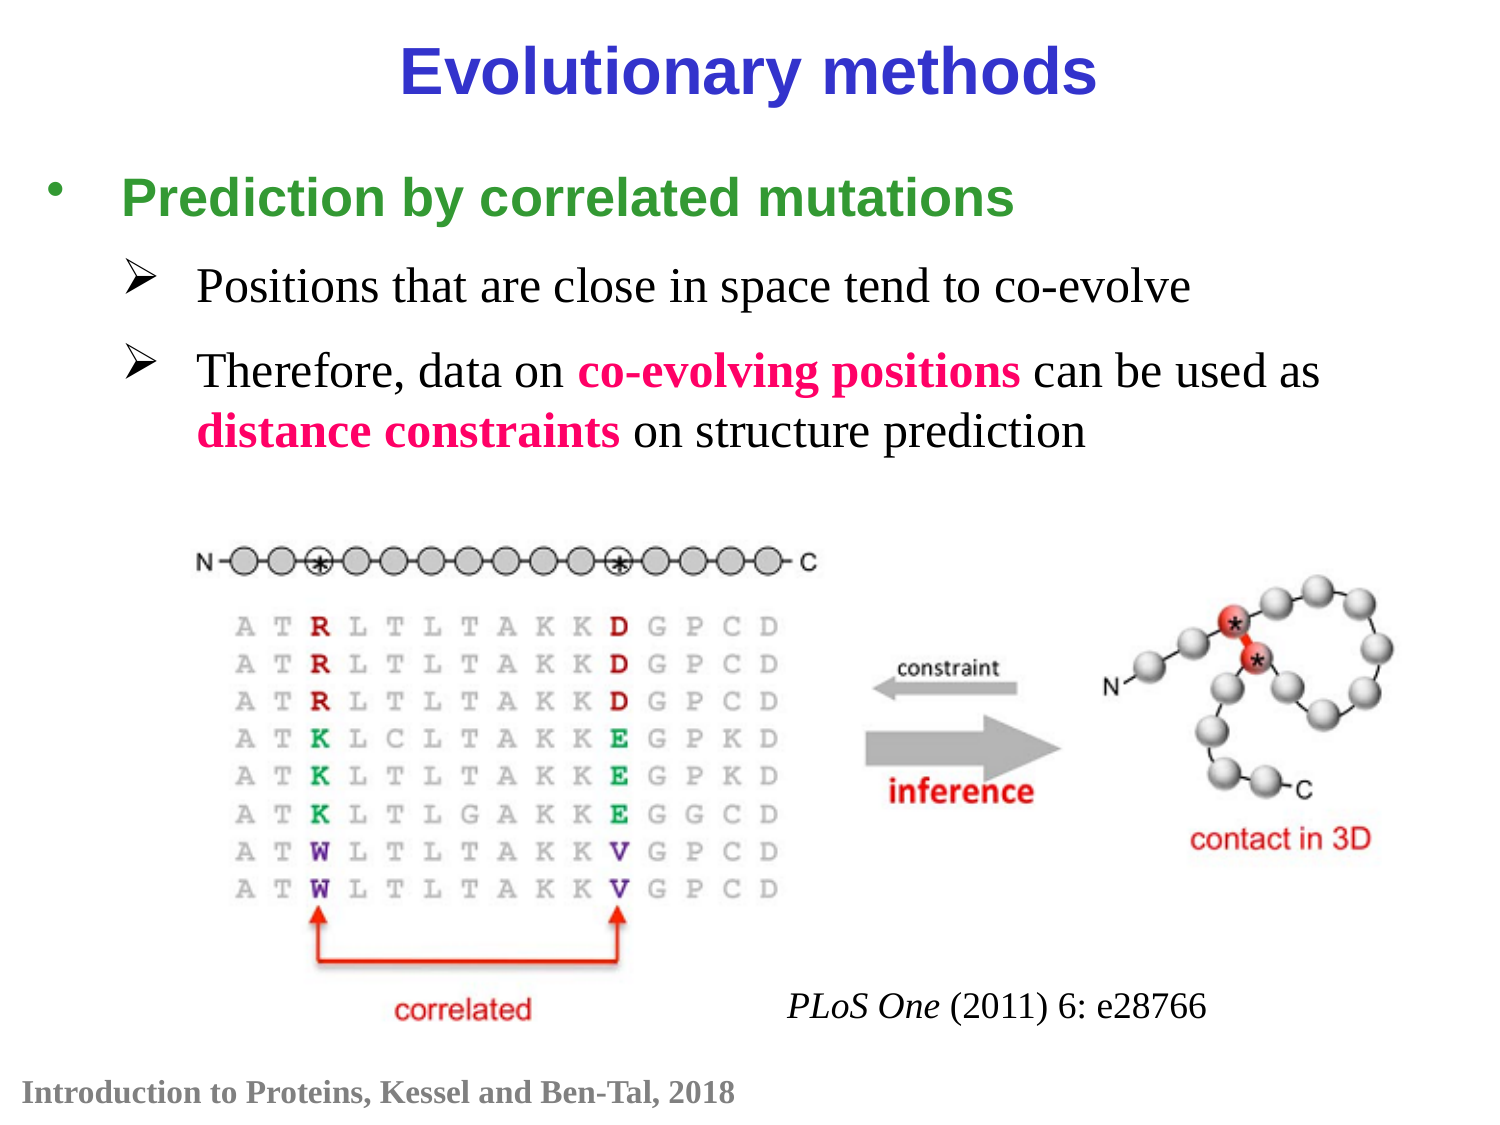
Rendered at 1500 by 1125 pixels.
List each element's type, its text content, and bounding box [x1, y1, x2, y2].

picture [175, 468, 1403, 1035]
text_box Evolutionary methods [40, 20, 1459, 115]
text_box Prediction by correlated mutations Positions that are close in space tend to co-evolve Therefore, data on co-evolving positions can be used as distance constraints on structure prediction [31, 155, 1500, 466]
